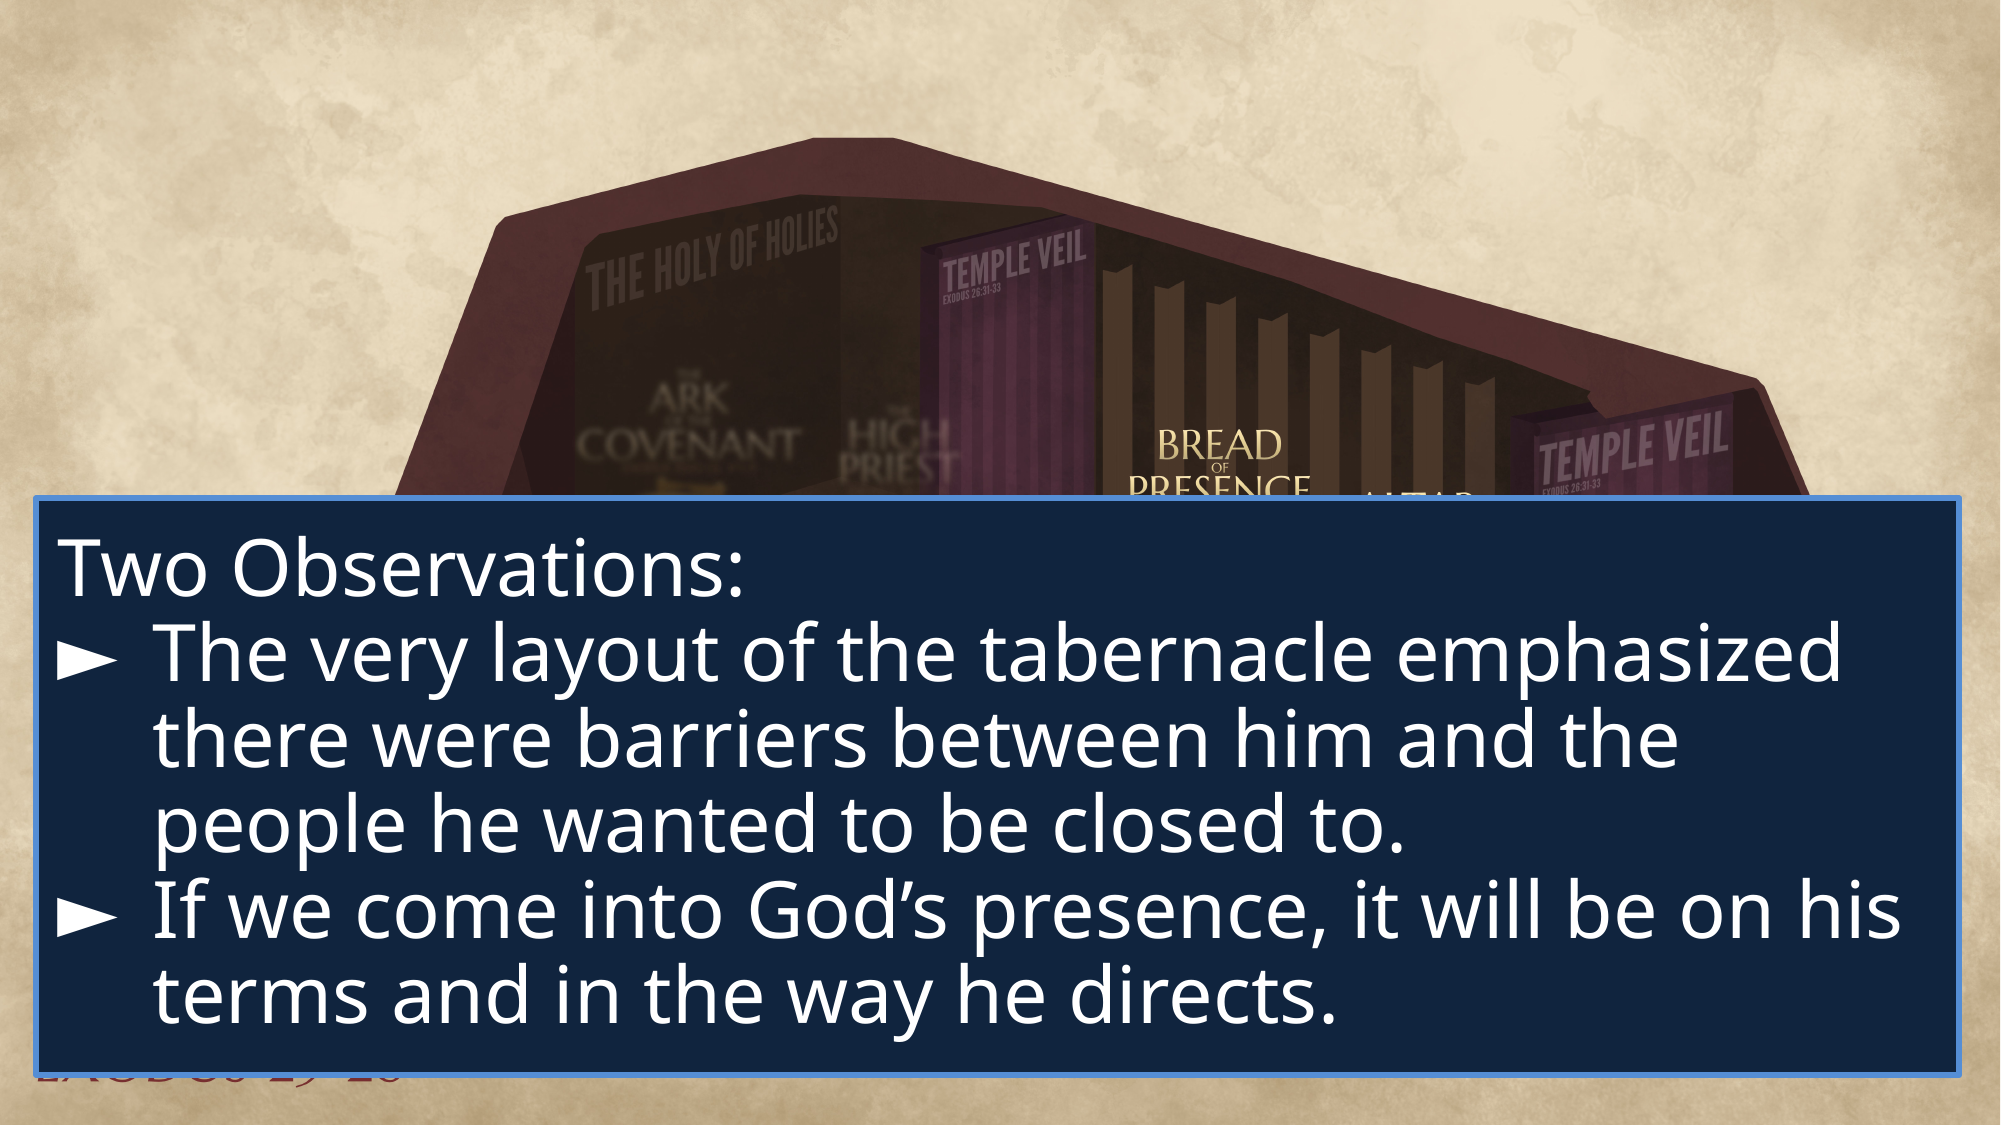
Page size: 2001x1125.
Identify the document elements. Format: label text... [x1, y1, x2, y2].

text_box [36, 498, 1960, 1075]
picture [0, 0, 2001, 1125]
text_box Two Observations: ► The very layout of the tabernacle emphasized there were barriers between him and the people he wanted to be closed to. ► If we come into God’s presence, it will be on his terms and in the way he directs. [40, 520, 1960, 1049]
